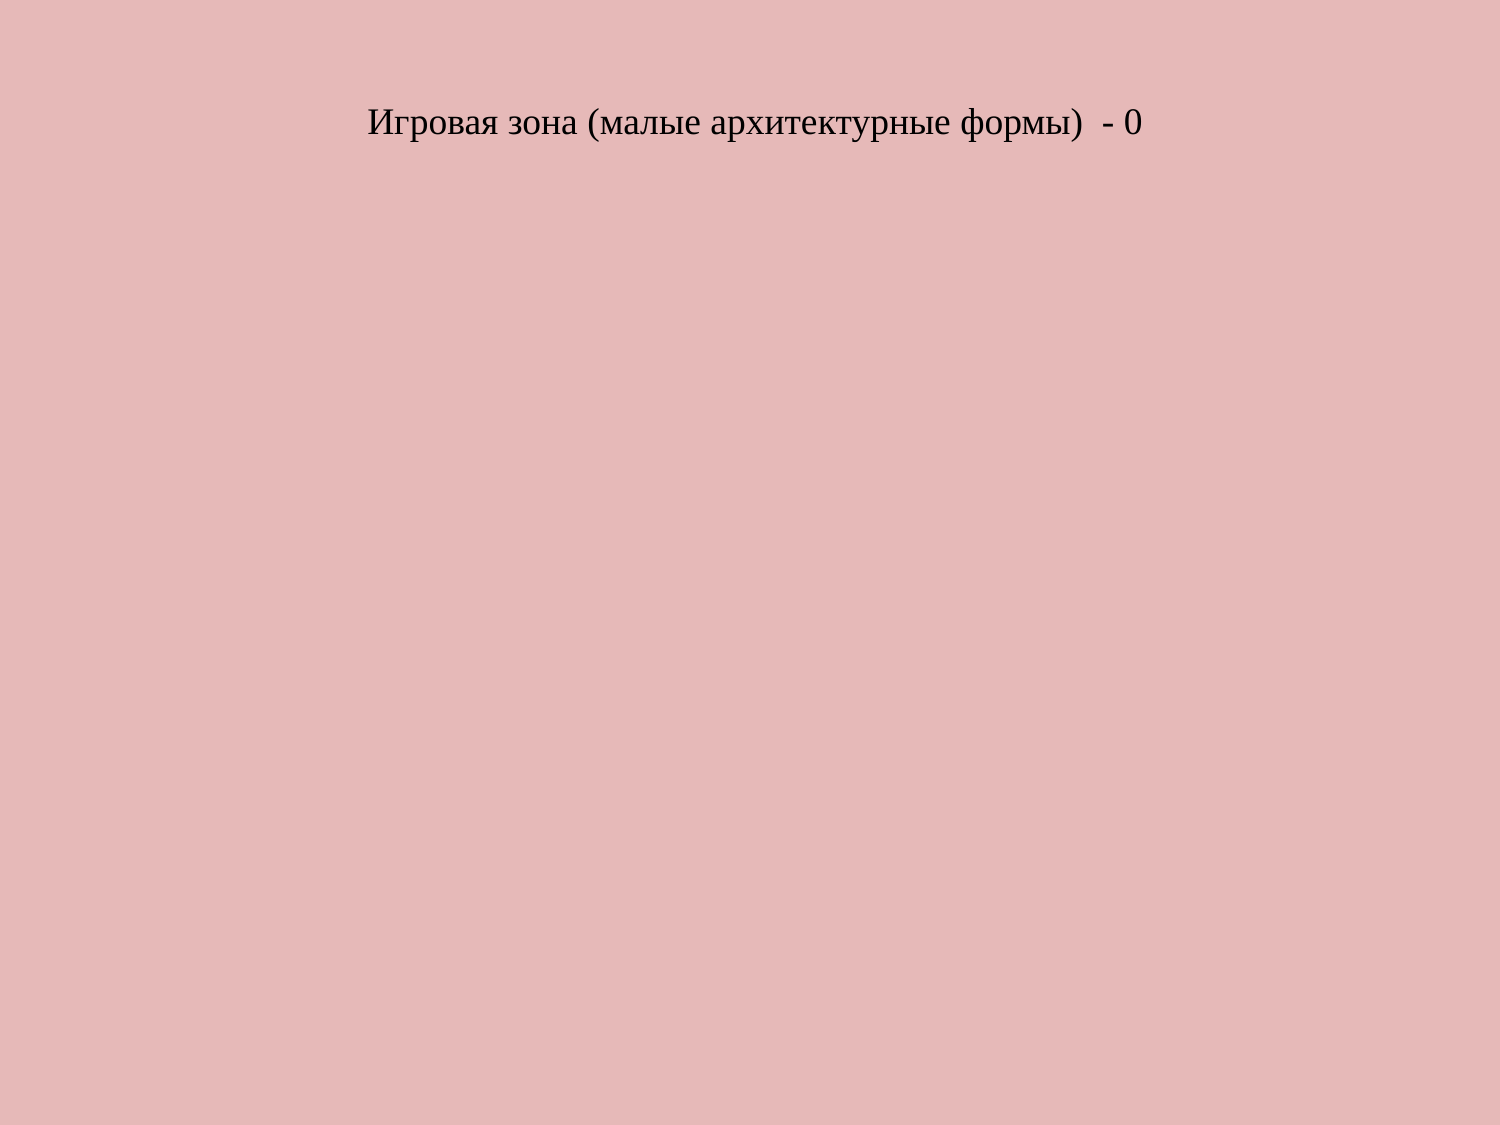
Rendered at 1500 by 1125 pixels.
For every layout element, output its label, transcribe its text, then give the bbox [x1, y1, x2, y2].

text_box Игровая зона (малые архитектурные формы) - 0 [352, 89, 1159, 150]
